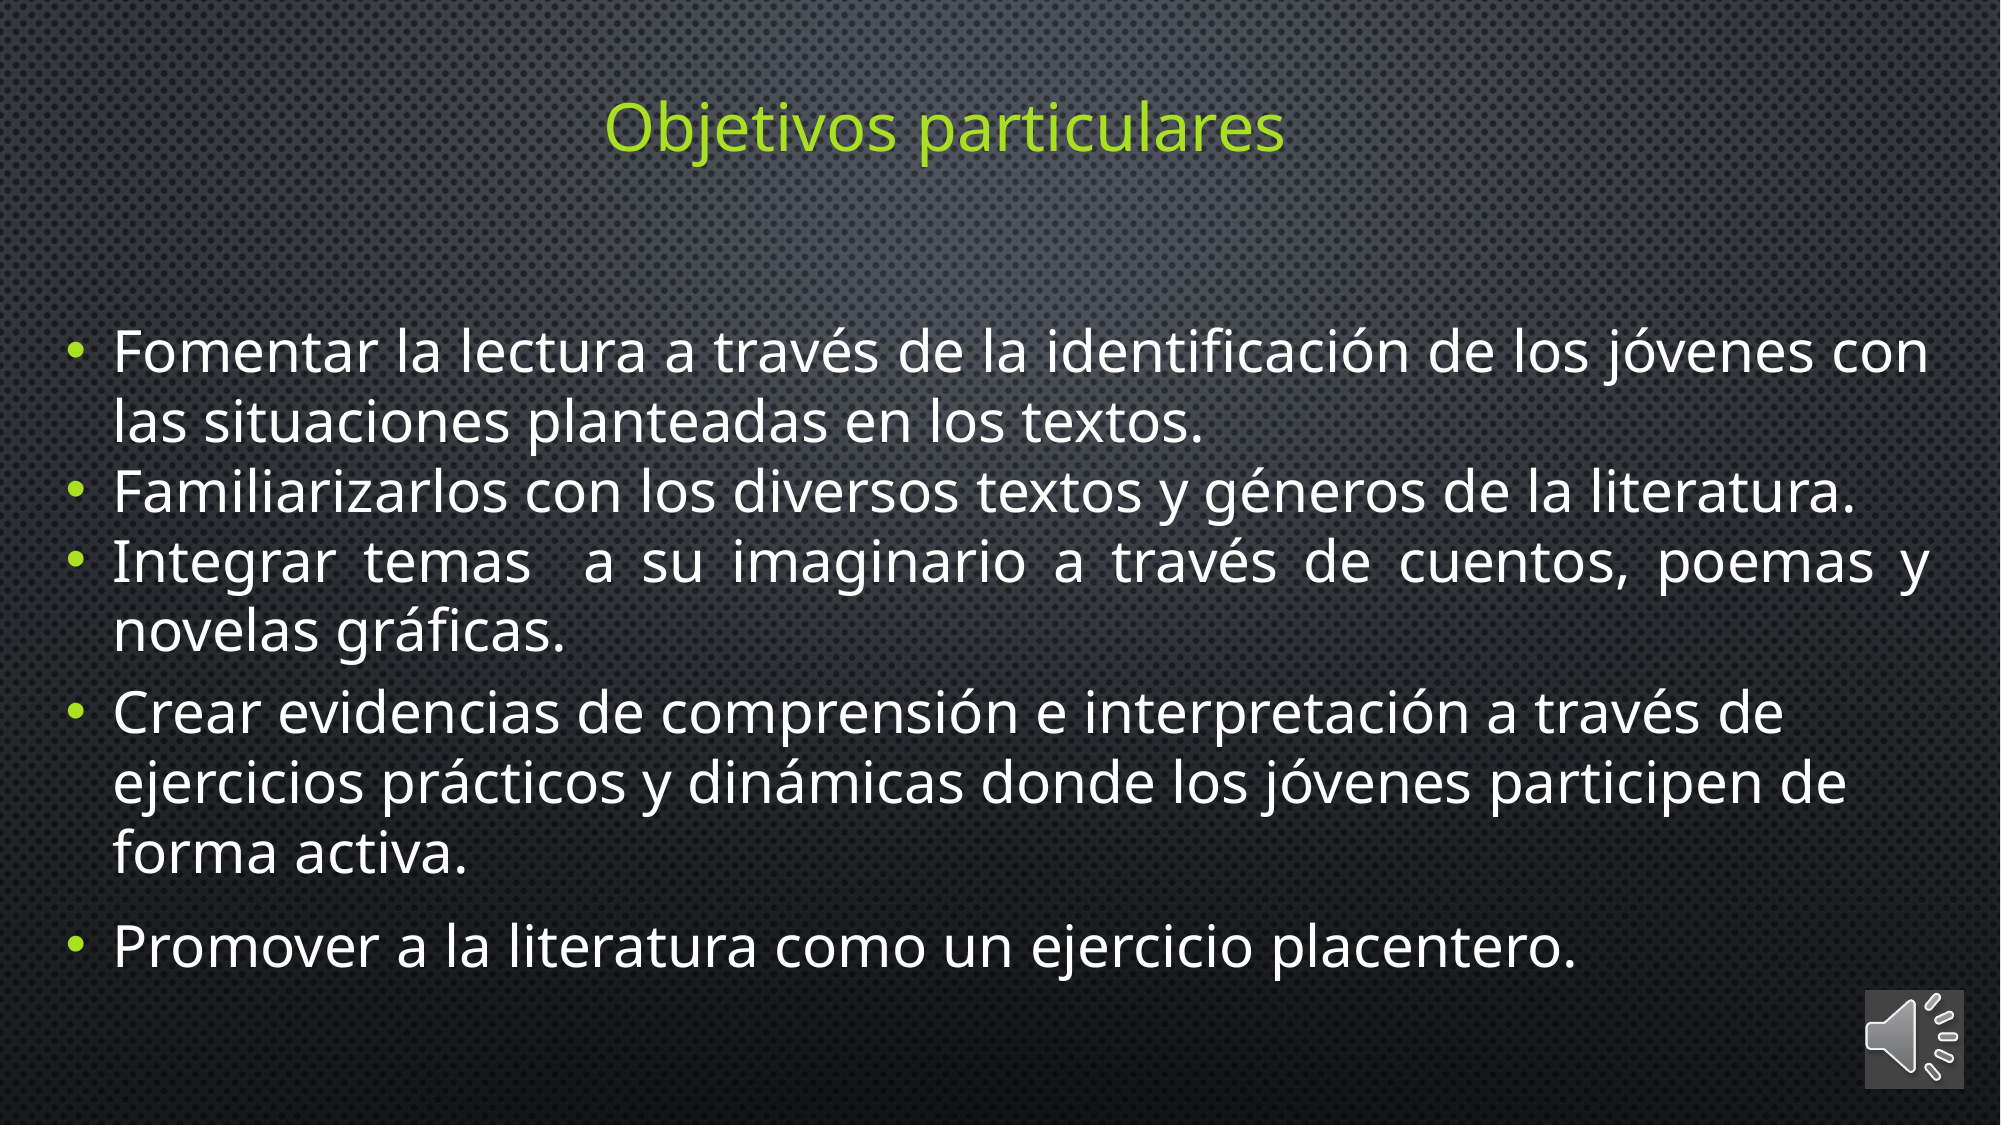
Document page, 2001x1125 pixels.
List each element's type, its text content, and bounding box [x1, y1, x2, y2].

title Objetivos particulares [588, 61, 1412, 188]
list Fomentar la lectura a través de la identificación de los jóvenes con las situaciones planteadas en los textos. Familiarizarlos con los diversos textos y géneros de la literatura. Integrar temas a su imaginario a través de cuentos, poemas y novelas gráficas. Crear evidencias de comprensión e interpretación a través de ejercicios prácticos y dinámicas donde los jóvenes participen de forma activa. Promover a la literatura como un ejercicio placentero. [50, 211, 1946, 1082]
picture [1864, 989, 1965, 1090]
